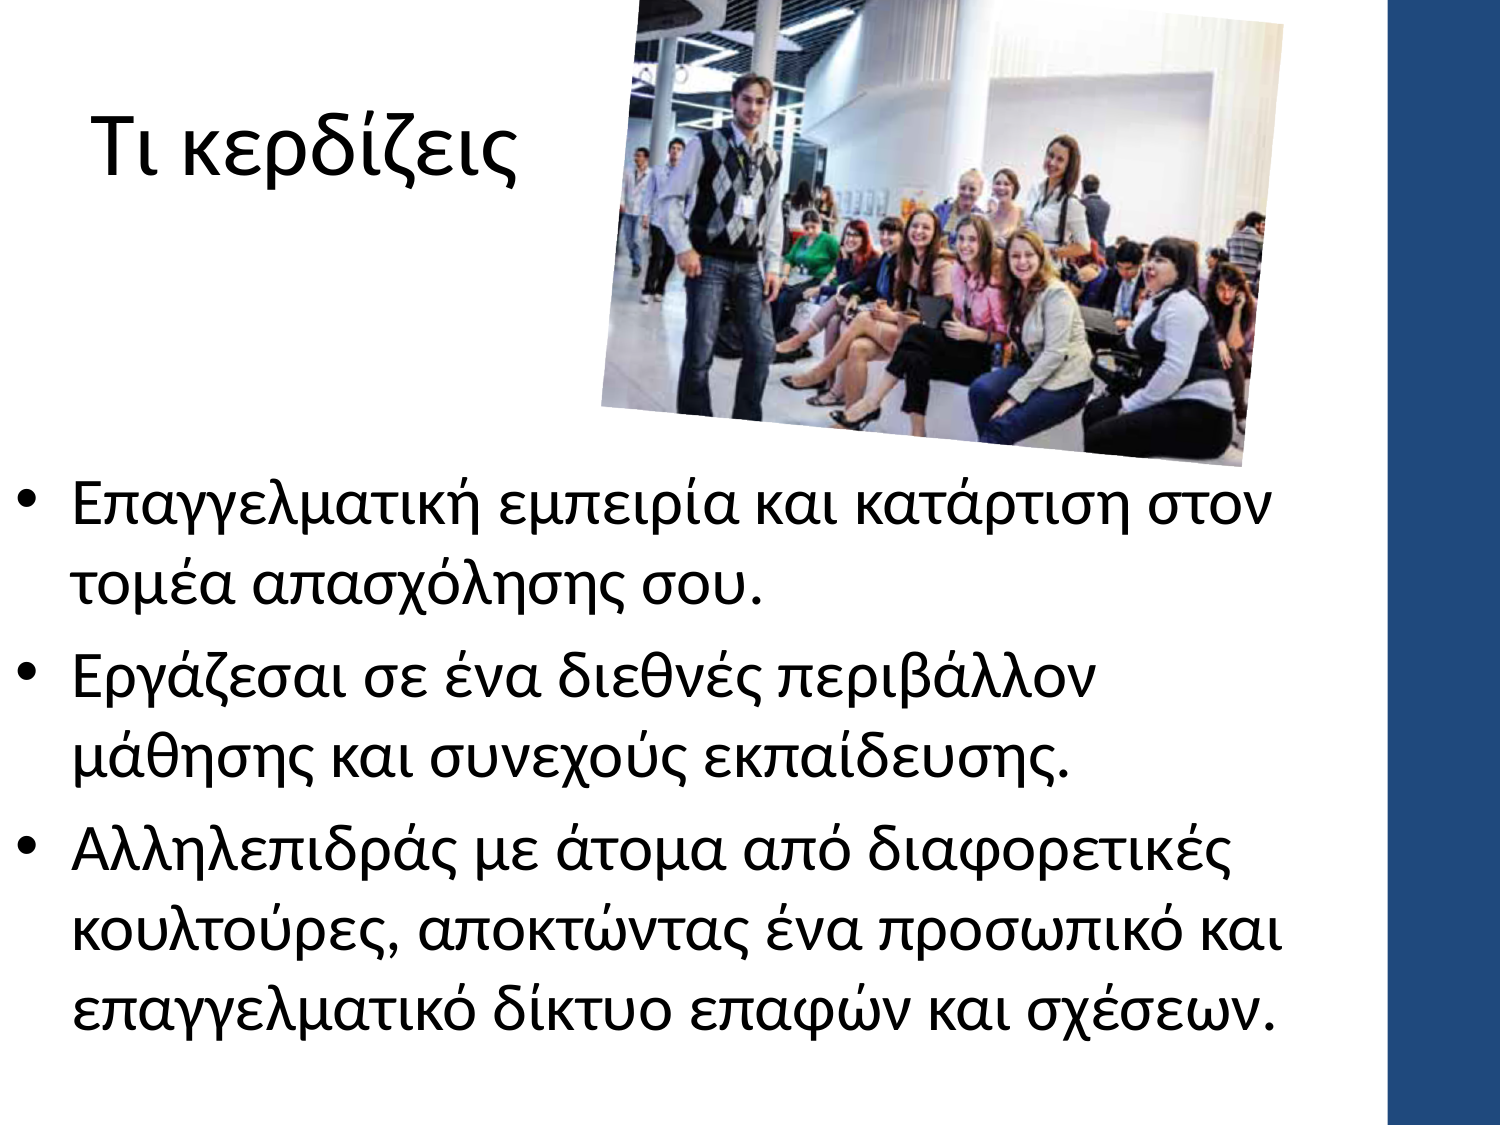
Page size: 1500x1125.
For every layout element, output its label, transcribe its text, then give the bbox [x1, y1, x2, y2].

title Τι κερδίζεις [75, 45, 614, 233]
list Επαγγελματική εμπειρία και κατάρτιση στον τομέα απασχόλησης σου. Εργάζεσαι σε ένα διεθνές περιβάλλον μάθησης και συνεχούς εκπαίδευσης. Αλληλεπιδράς με άτομα από διαφορετικές κουλτούρες, αποκτώντας ένα προσωπικό και επαγγελματικό δίκτυο επαφών και σχέσεων. [0, 450, 1350, 1125]
title Τι κερδίζεις [1269, 45, 1425, 233]
picture [602, 0, 1283, 466]
